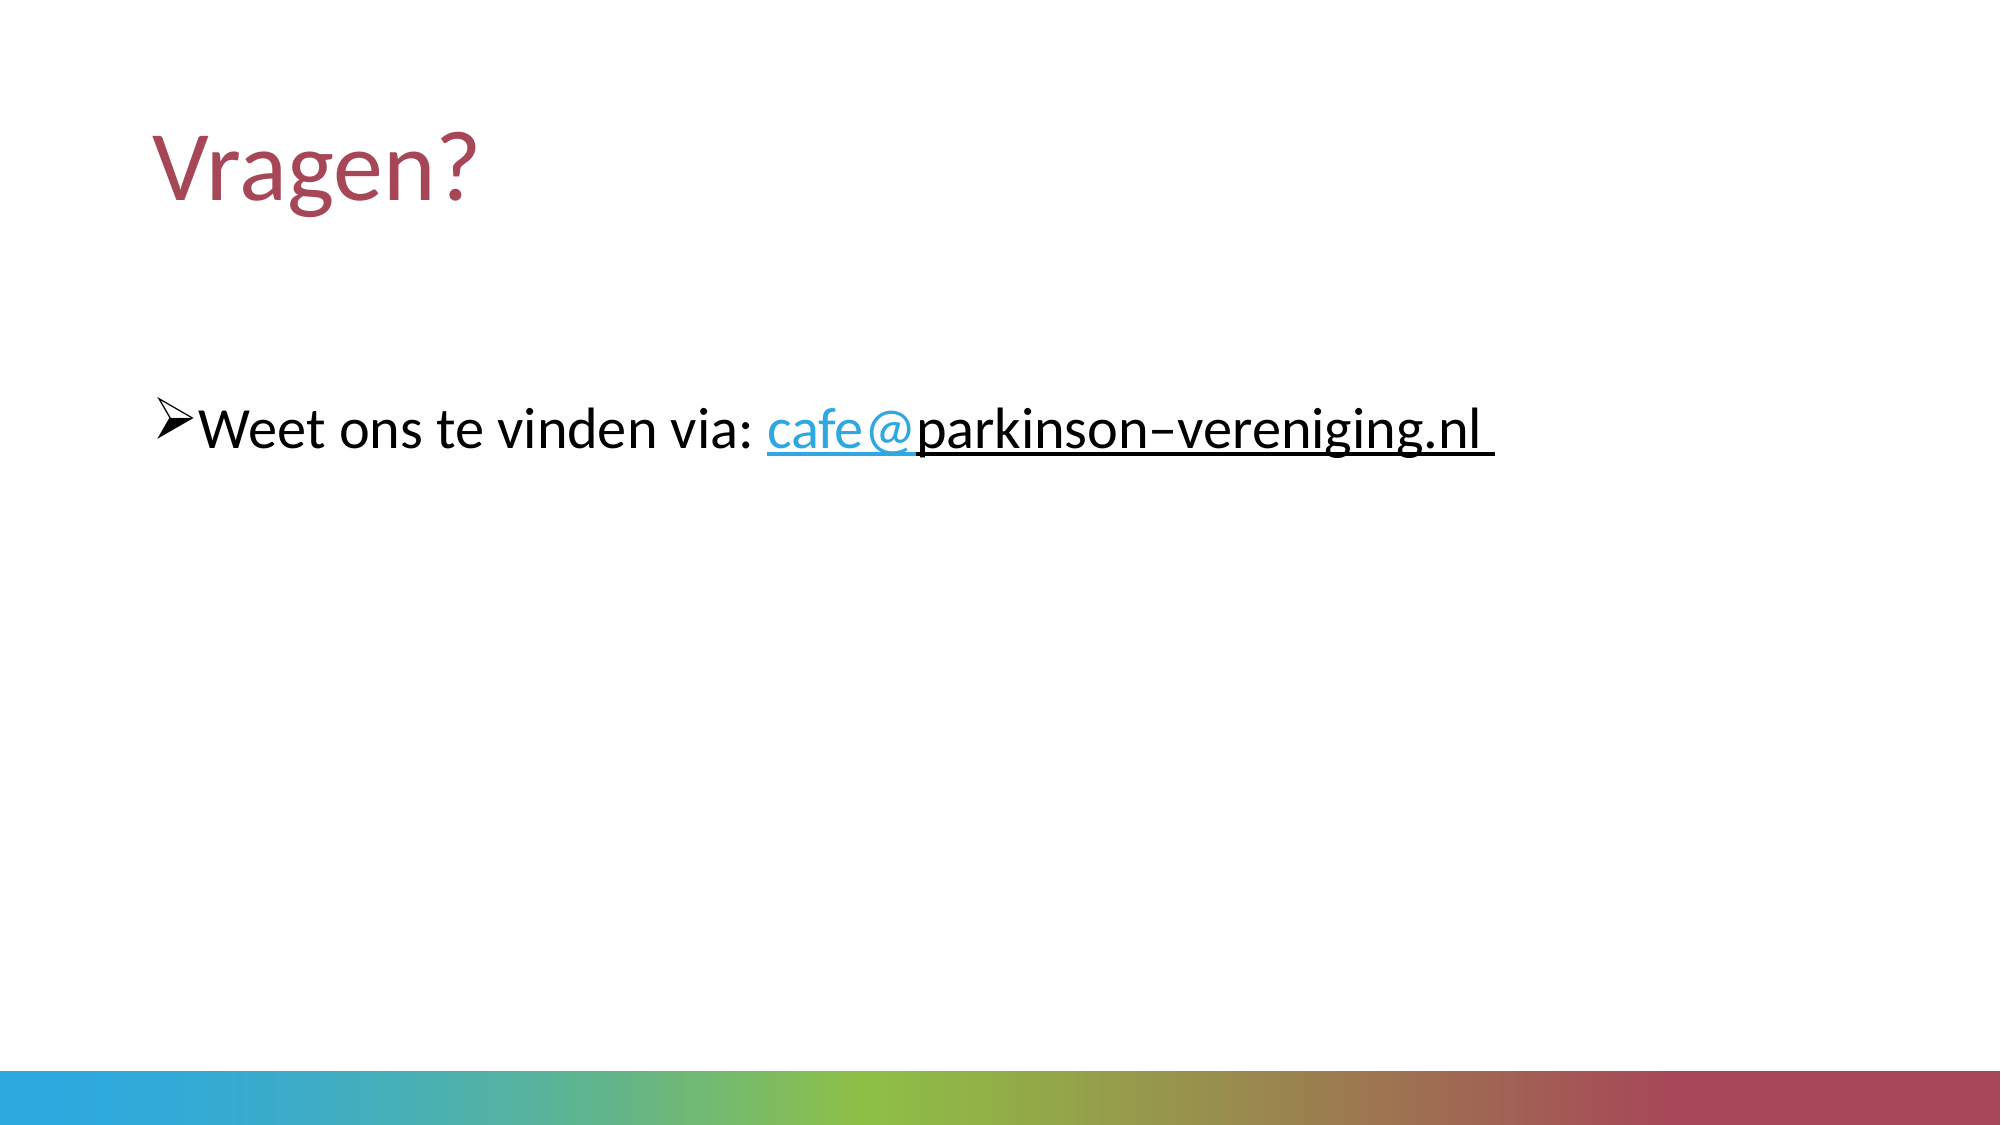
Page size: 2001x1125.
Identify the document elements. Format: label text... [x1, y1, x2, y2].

title Vragen? [137, 59, 1863, 278]
picture [0, 1068, 2000, 1125]
list Weet ons te vinden via: cafe@parkinson–vereniging.nl [137, 299, 1863, 1014]
